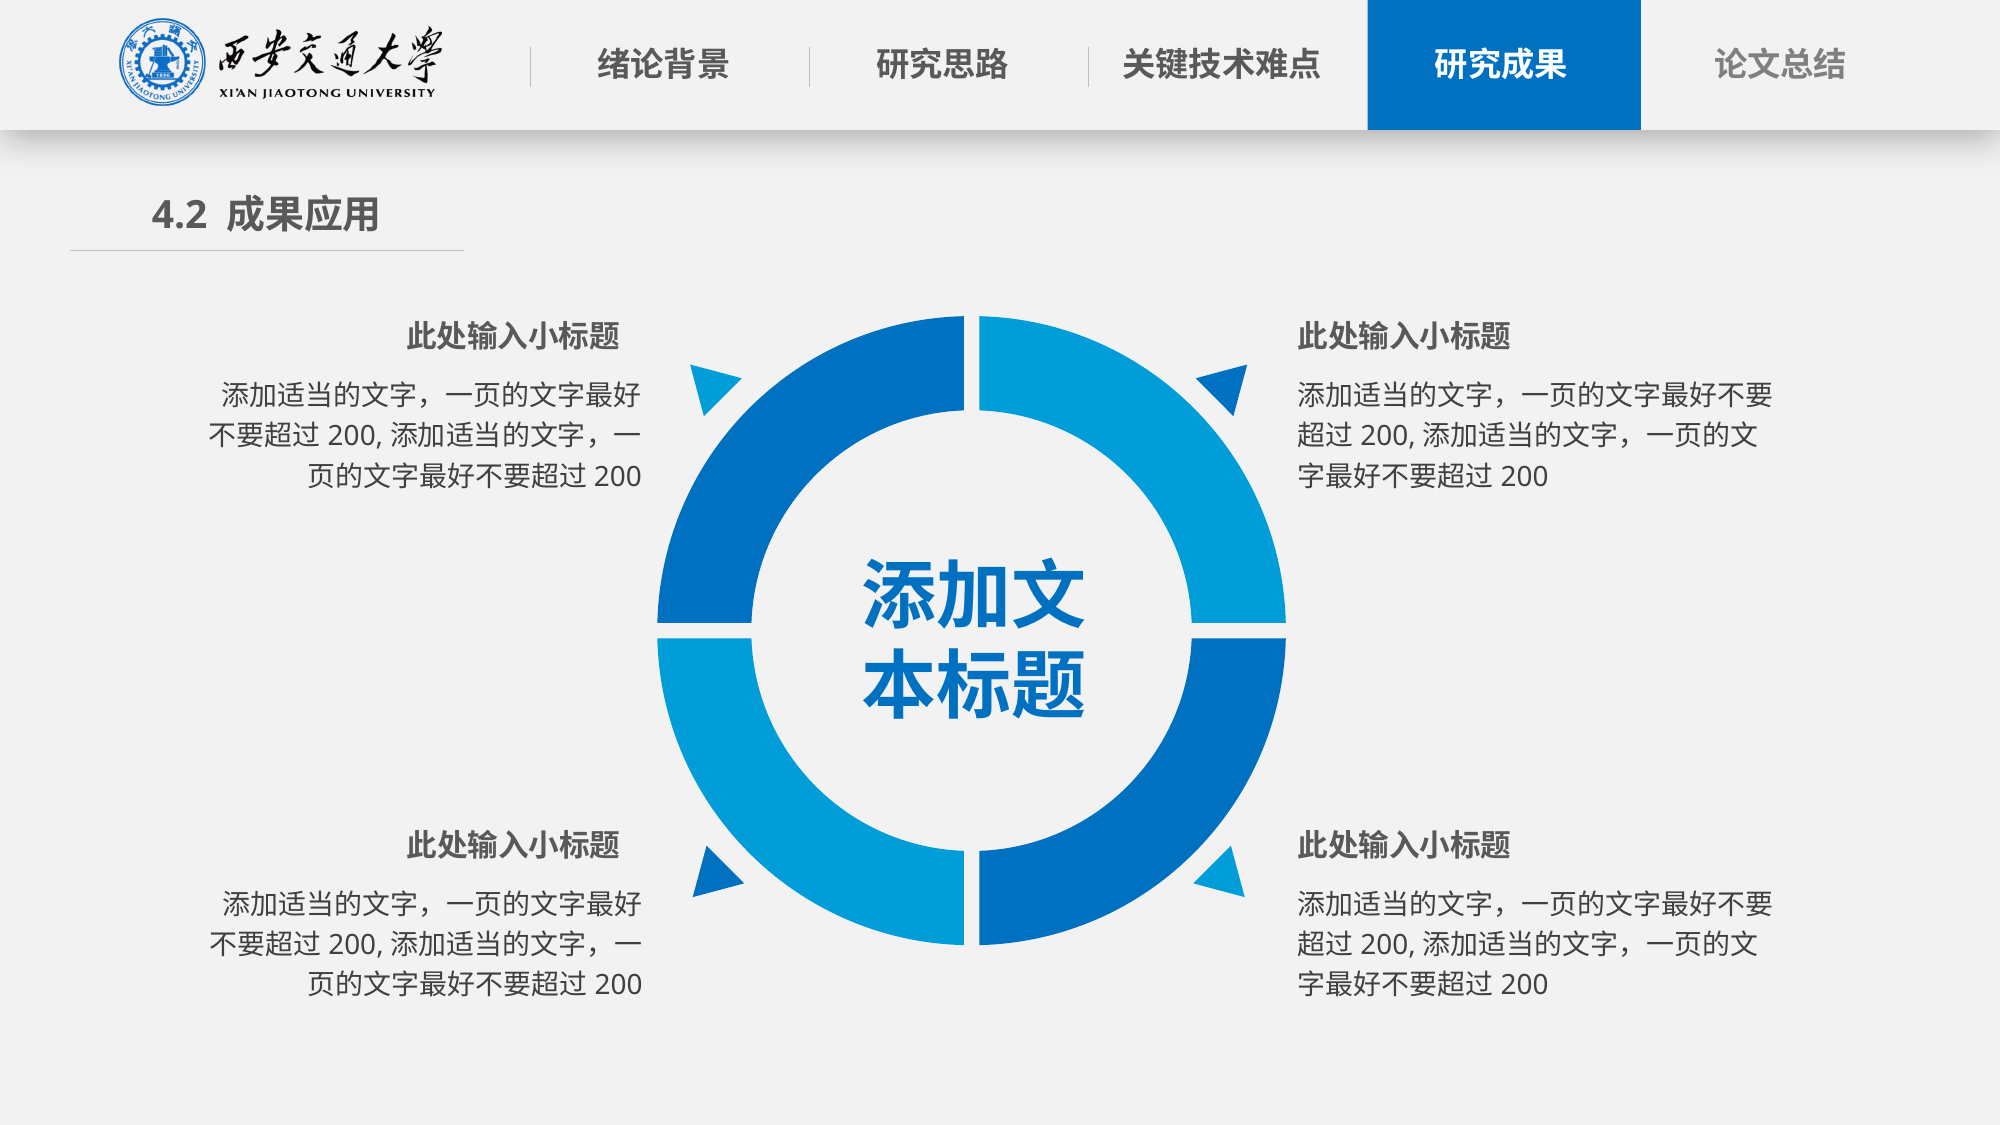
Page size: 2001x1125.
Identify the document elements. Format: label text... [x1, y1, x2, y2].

text_box 此处输入小标题 [314, 819, 633, 869]
text_box 此处输入小标题 [1285, 819, 1604, 869]
text_box [692, 845, 745, 898]
text_box 研究成果 [1391, 35, 1612, 91]
text_box 添加文 本标题 [814, 541, 1133, 734]
text_box [0, 0, 1367, 131]
text_box [1367, 0, 1642, 131]
text_box [690, 364, 742, 417]
picture [119, 18, 442, 106]
text_box 4.2 成果应用 [111, 181, 422, 245]
text_box 添加适当的文字，一页的文字最好不要超过200,添加适当的文字，一页的文字最好不要超过200 [184, 873, 655, 1007]
text_box [1193, 845, 1245, 898]
text_box 添加适当的文字，一页的文字最好不要超过200,添加适当的文字，一页的文字最好不要超过200 [183, 364, 654, 498]
text_box 绪论背景 [553, 35, 775, 91]
text_box [979, 638, 1286, 946]
text_box [1195, 364, 1248, 417]
text_box [1642, 0, 2000, 131]
text_box [979, 316, 1286, 623]
text_box 添加适当的文字，一页的文字最好不要超过200,添加适当的文字，一页的文字最好不要超过200 [1285, 364, 1787, 498]
text_box [657, 638, 964, 946]
text_box 研究思路 [832, 35, 1054, 91]
text_box [657, 316, 964, 623]
text_box 论文总结 [1670, 35, 1891, 91]
text_box 此处输入小标题 [1285, 310, 1604, 360]
text_box 添加适当的文字，一页的文字最好不要超过200,添加适当的文字，一页的文字最好不要超过200 [1285, 873, 1787, 1007]
text_box 此处输入小标题 [313, 310, 632, 360]
text_box 关键技术难点 [1111, 35, 1333, 91]
